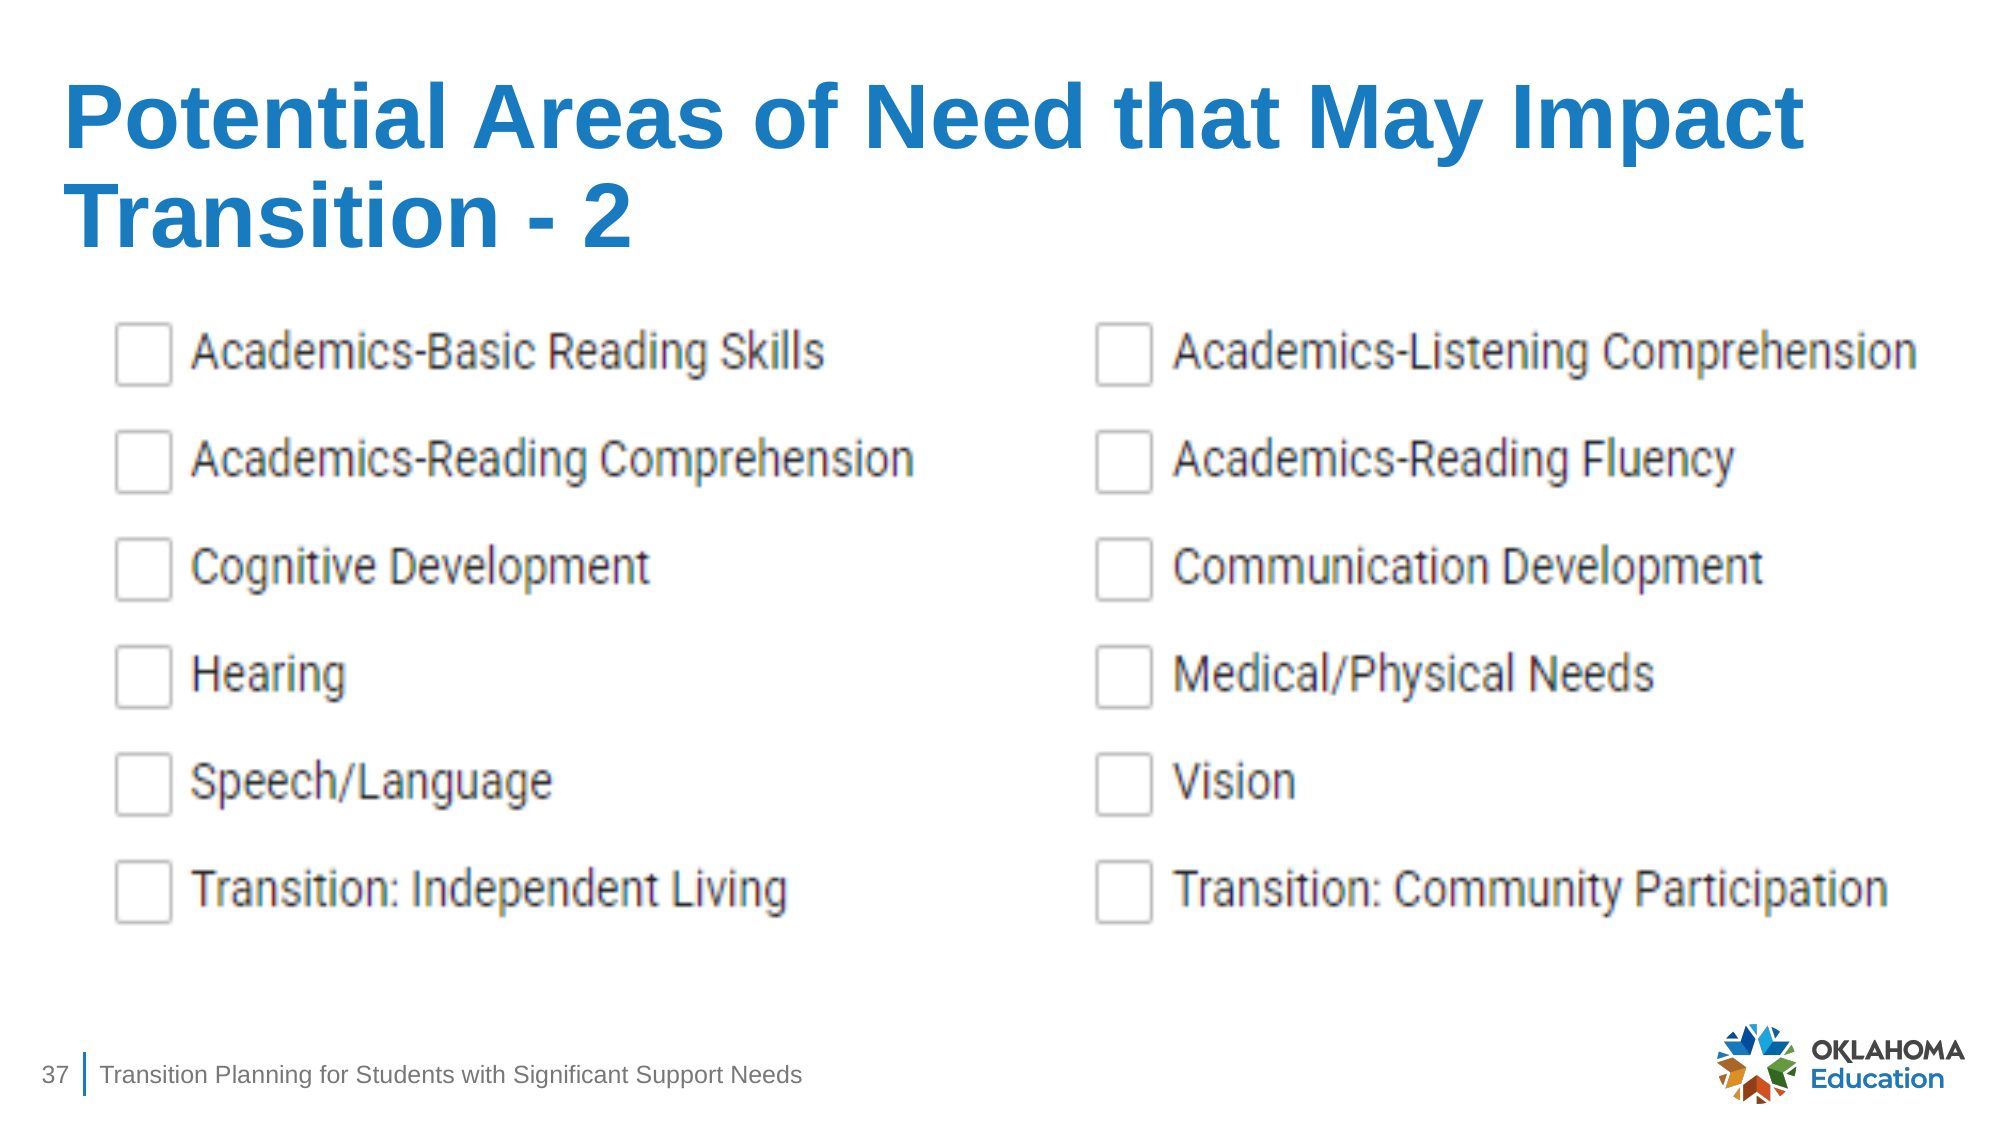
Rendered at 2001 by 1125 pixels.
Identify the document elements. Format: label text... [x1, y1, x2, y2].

picture [1717, 1024, 1965, 1104]
title Potential Areas of Need that May Impact Transition - 2 [48, 59, 1952, 278]
footer Transition Planning for Students with Significant Support Needs [85, 1043, 1063, 1104]
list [84, 277, 1952, 965]
slide_number 37 [0, 1043, 85, 1104]
